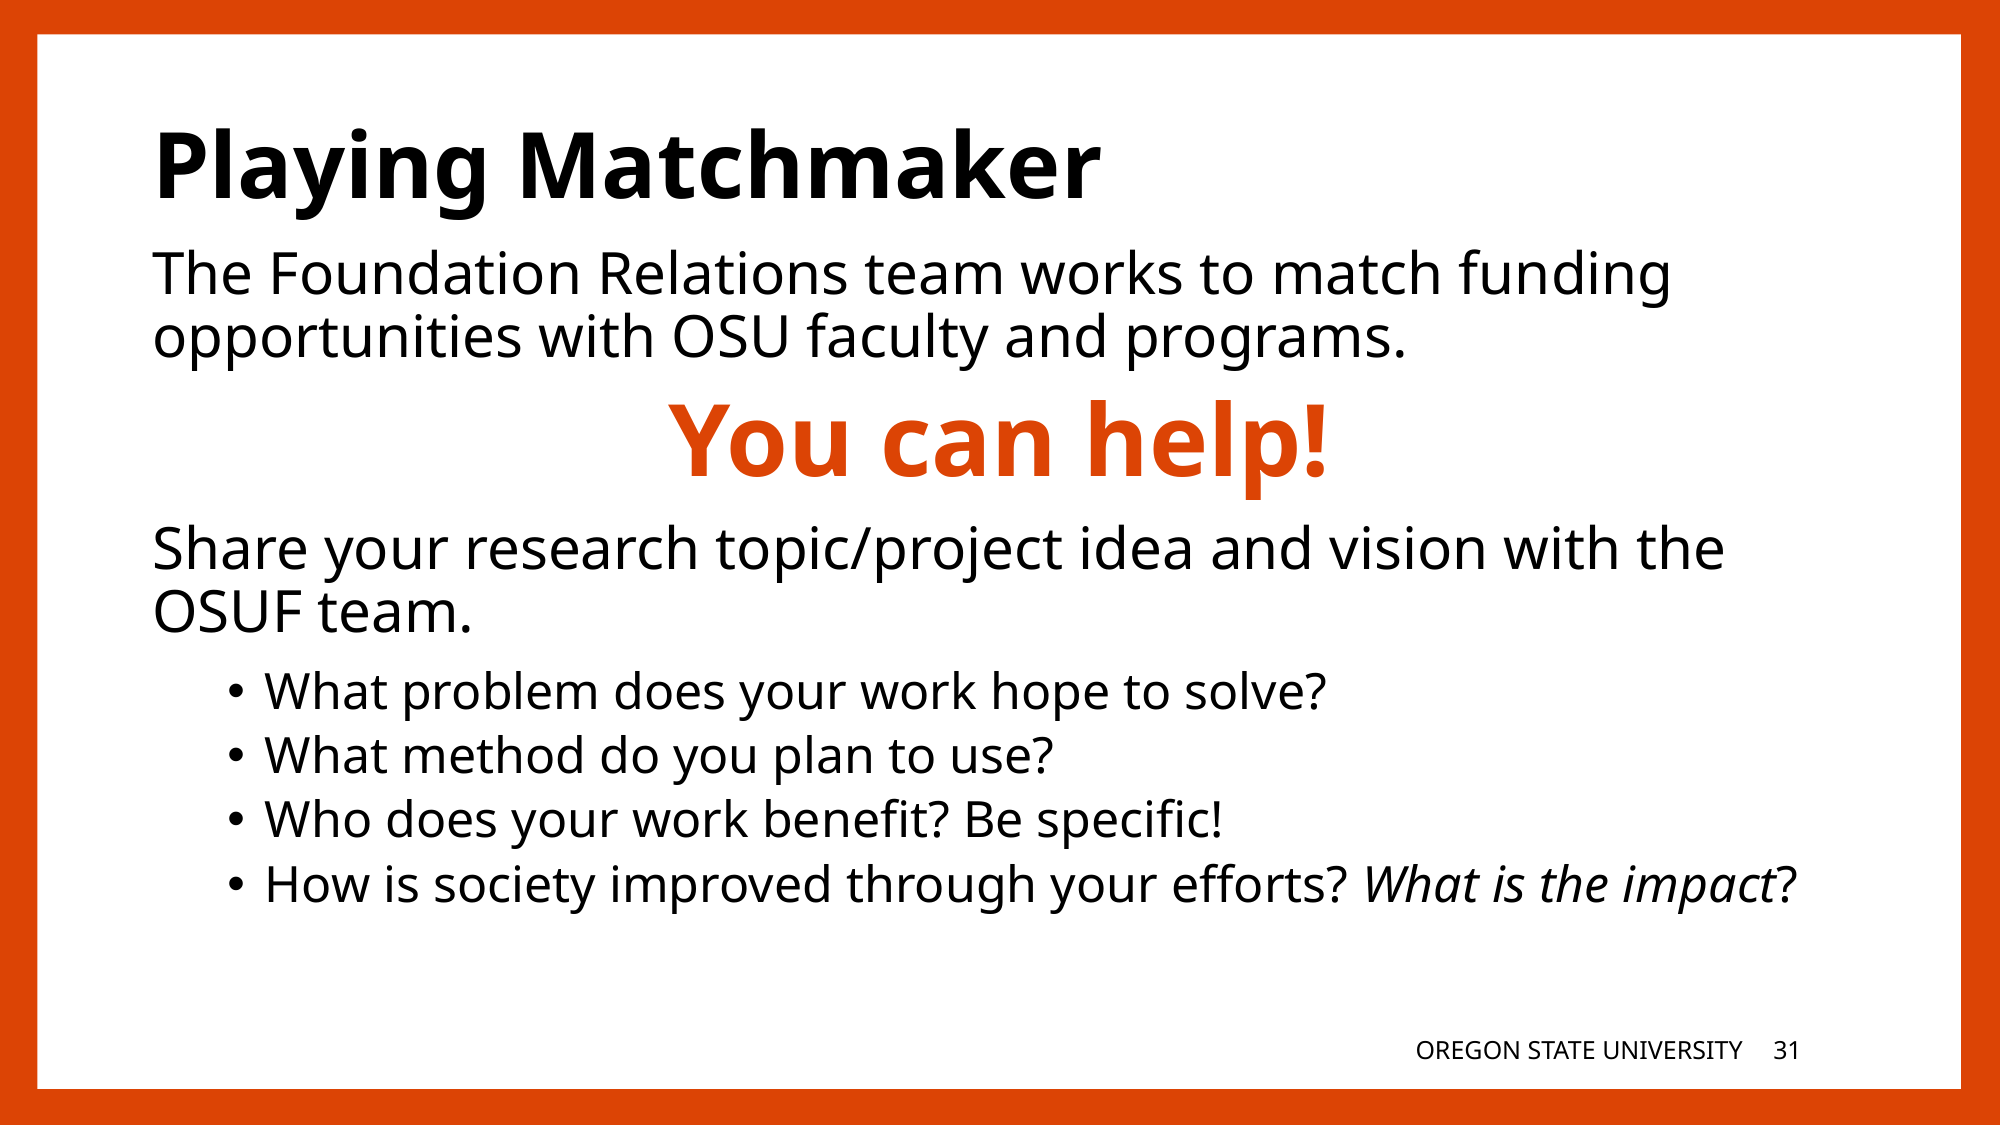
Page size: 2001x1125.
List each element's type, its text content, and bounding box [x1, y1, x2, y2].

title Playing Matchmaker [137, 59, 1863, 236]
slide_number 31 [1758, 1021, 1863, 1082]
footer OREGON STATE UNIVERSITY [662, 1021, 1758, 1082]
list The Foundation Relations team works to match funding opportunities with OSU faculty and programs. You can help! Share your research topic/project idea and vision with the OSUF team. What problem does your work hope to solve? What method do you plan to use? Who does your work benefit? Be specific! How is society improved through your efforts? What is the impact? [137, 236, 1863, 1014]
